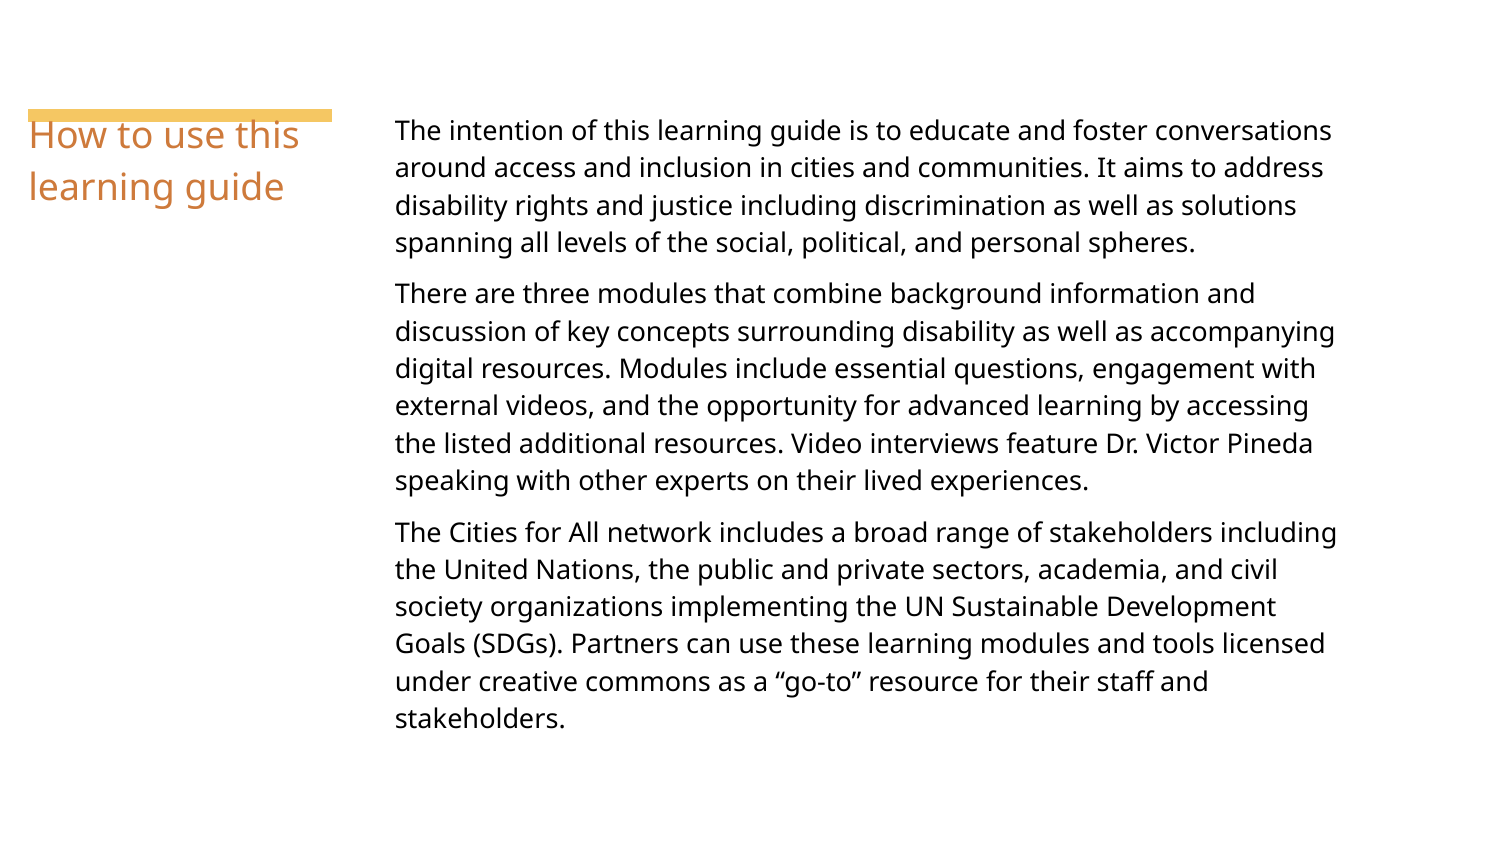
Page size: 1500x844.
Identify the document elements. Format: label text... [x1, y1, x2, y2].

title The intention of this learning guide is to educate and foster conversations around access and inclusion in cities and communities. It aims to address disability rights and justice including discrimination as well as solutions spanning all levels of the social, political, and personal spheres. There are three modules that combine background information and discussion of key concepts surrounding disability as well as accompanying digital resources. Modules include essential questions, engagement with external videos, and the opportunity for advanced learning by accessing the listed additional resources. Video interviews feature Dr. Victor Pineda speaking with other experts on their lived experiences. The Cities for All network includes a broad range of stakeholders including the United Nations, the public and private sectors, academia, and civil society organizations implementing the UN Sustainable Development Goals (SDGs). Partners can use these learning modules and tools licensed under creative commons as a “go-to” resource for their staff and stakeholders. [379, 93, 1361, 445]
title How to use this learning guide [28, 103, 379, 337]
